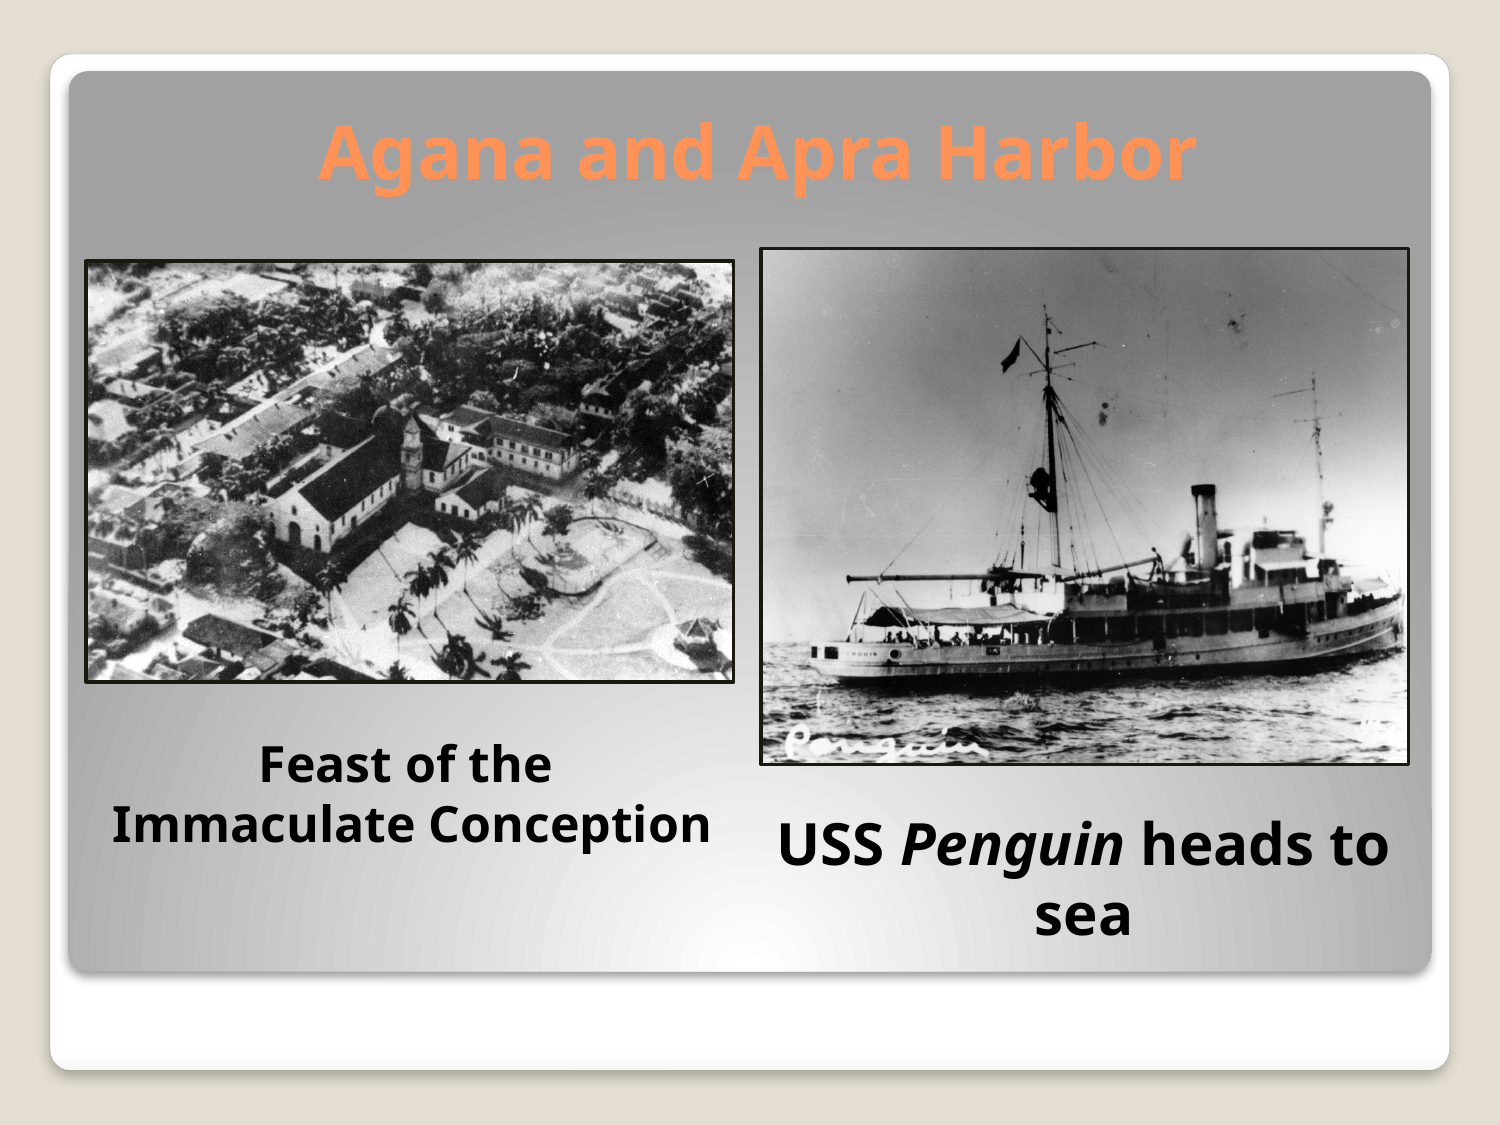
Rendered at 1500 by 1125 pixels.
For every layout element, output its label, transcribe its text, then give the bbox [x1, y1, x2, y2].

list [762, 249, 1408, 763]
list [87, 262, 733, 681]
text_box USS Penguin heads to sea [759, 799, 1409, 955]
text_box Feast of the Immaculate Conception [87, 724, 738, 860]
title Agana and Apra Harbor [87, 24, 1430, 203]
